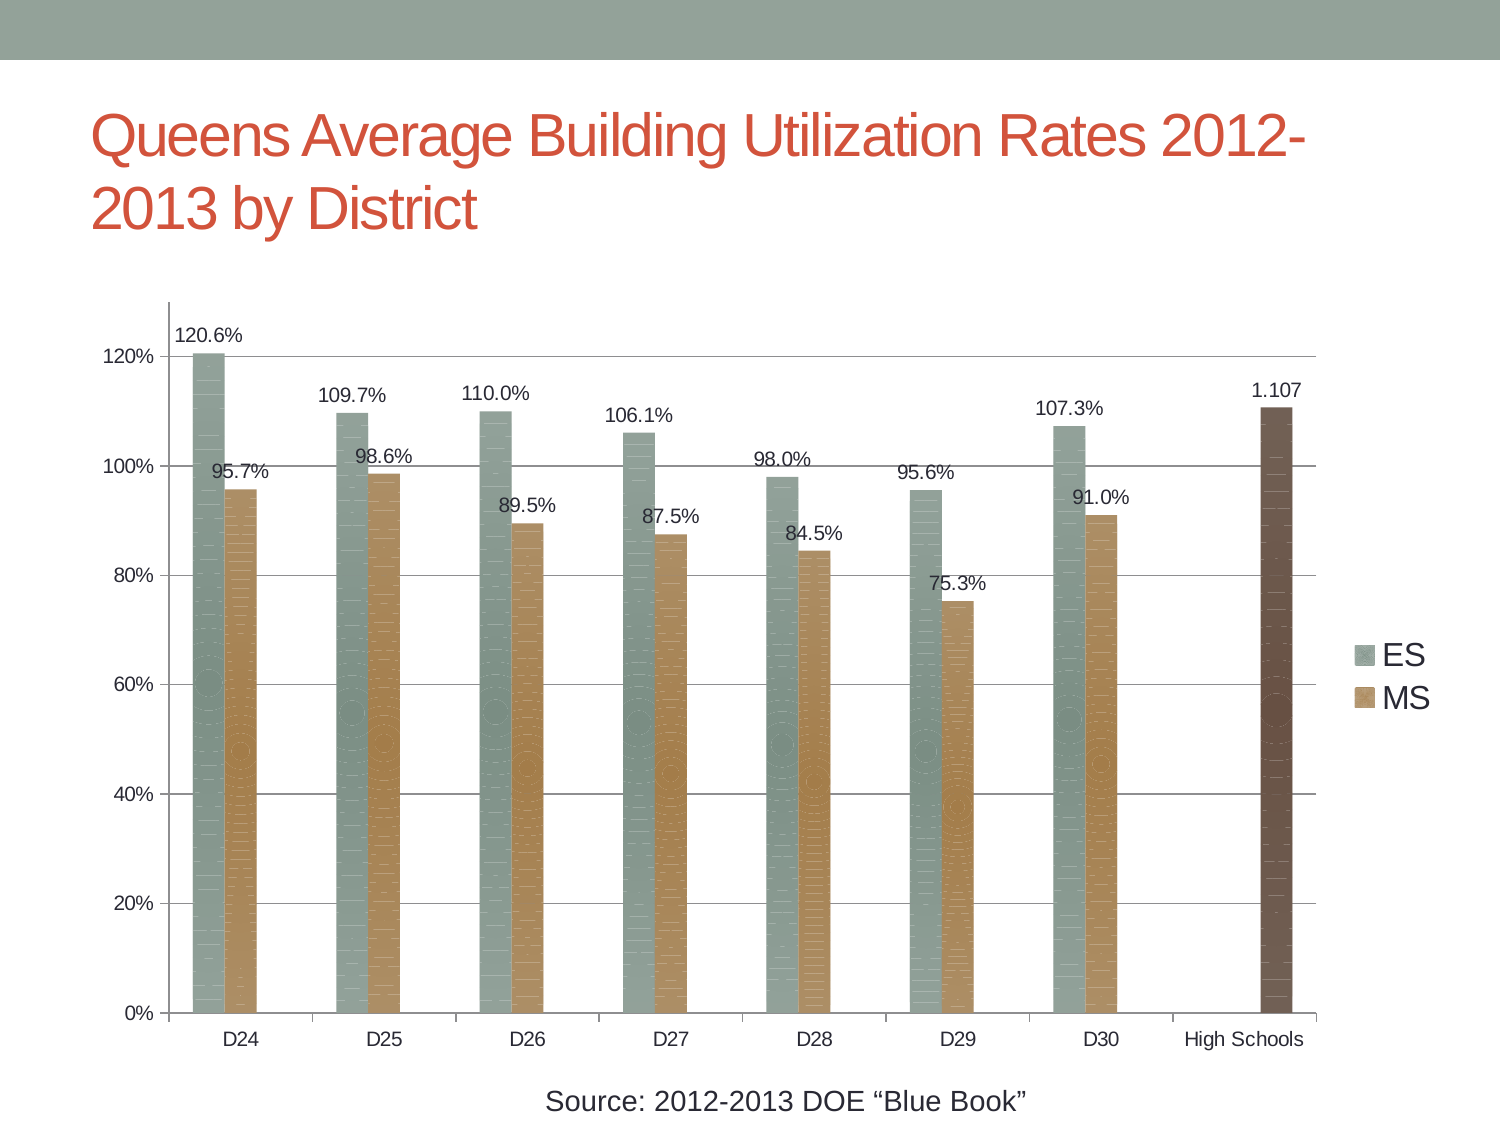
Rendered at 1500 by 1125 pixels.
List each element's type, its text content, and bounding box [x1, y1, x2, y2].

text_box Source: 2012-2013 DOE “Blue Book” [75, 1074, 1498, 1125]
chart [74, 286, 1455, 1067]
title Queens Average Building Utilization Rates 2012-2013 by District [75, 87, 1425, 250]
